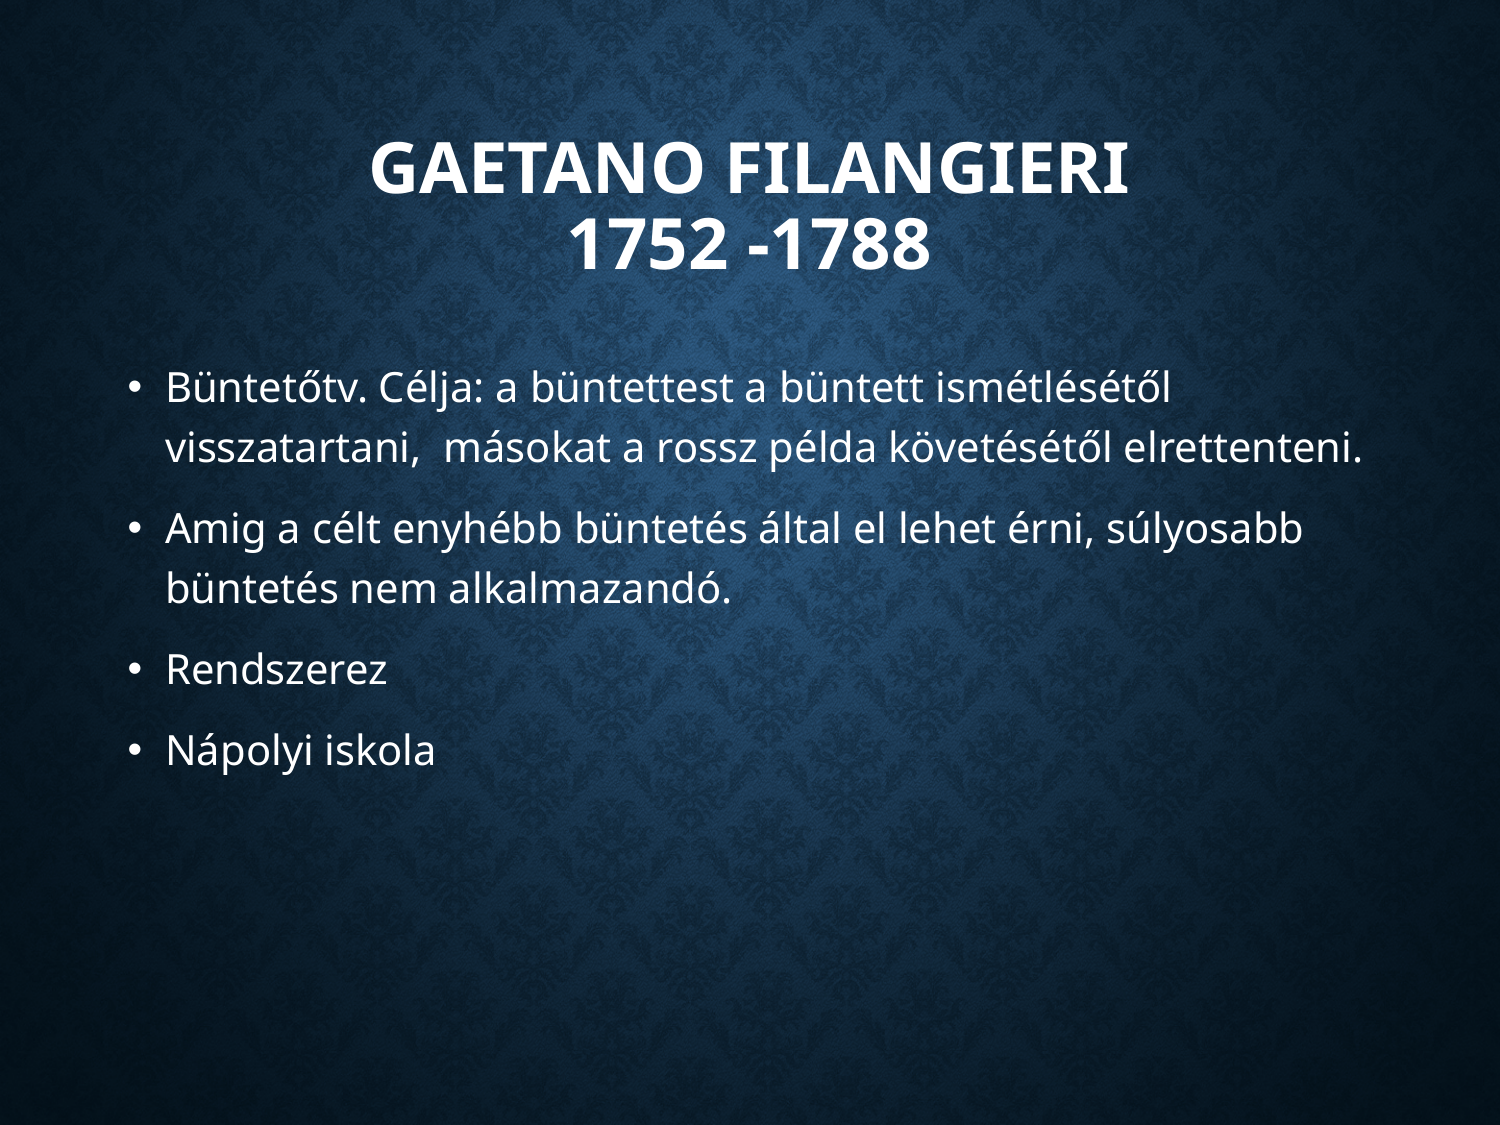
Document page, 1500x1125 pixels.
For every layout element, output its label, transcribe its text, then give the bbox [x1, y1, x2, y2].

title Gaetano Filangieri 1752 -1788 [112, 99, 1387, 318]
list Büntetőtv. Célja: a büntettest a büntett ismétlésétől visszatartani, másokat a rossz példa követésétől elrettenteni. Amig a célt enyhébb büntetés által el lehet érni, súlyosabb büntetés nem alkalmazandó. Rendszerez Nápolyi iskola [112, 343, 1387, 950]
